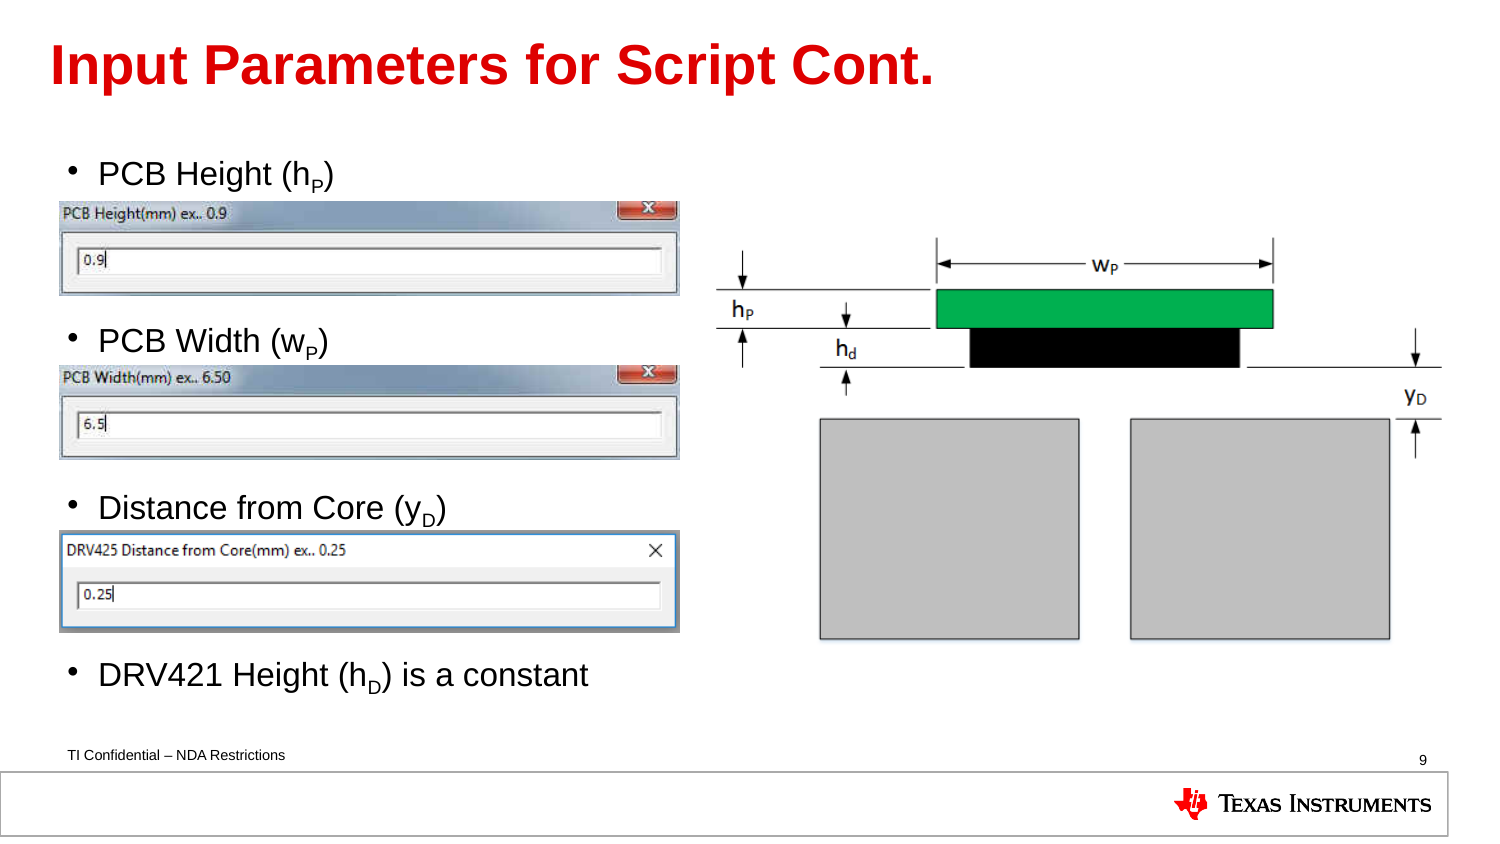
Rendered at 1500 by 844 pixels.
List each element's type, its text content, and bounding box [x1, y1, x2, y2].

picture [59, 201, 681, 297]
picture [59, 530, 681, 633]
picture [59, 365, 681, 461]
title Input Parameters for Script Cont. [37, 17, 1426, 119]
list PCB Height (hP) PCB Width (wP) Distance from Core (yD) DRV421 Height (hD) is a constant [54, 634, 615, 724]
list PCB Height (hP) PCB Width (wP) Distance from Core (yD) DRV421 Height (hD) is a constant [54, 145, 615, 205]
list PCB Height (hP) PCB Width (wP) Distance from Core (yD) DRV421 Height (hD) is a constant [54, 299, 615, 369]
slide_number 9 [1089, 744, 1440, 770]
picture [714, 237, 1443, 648]
list PCB Height (hP) PCB Width (wP) Distance from Core (yD) DRV421 Height (hD) is a constant [54, 463, 615, 535]
picture [1174, 788, 1431, 820]
